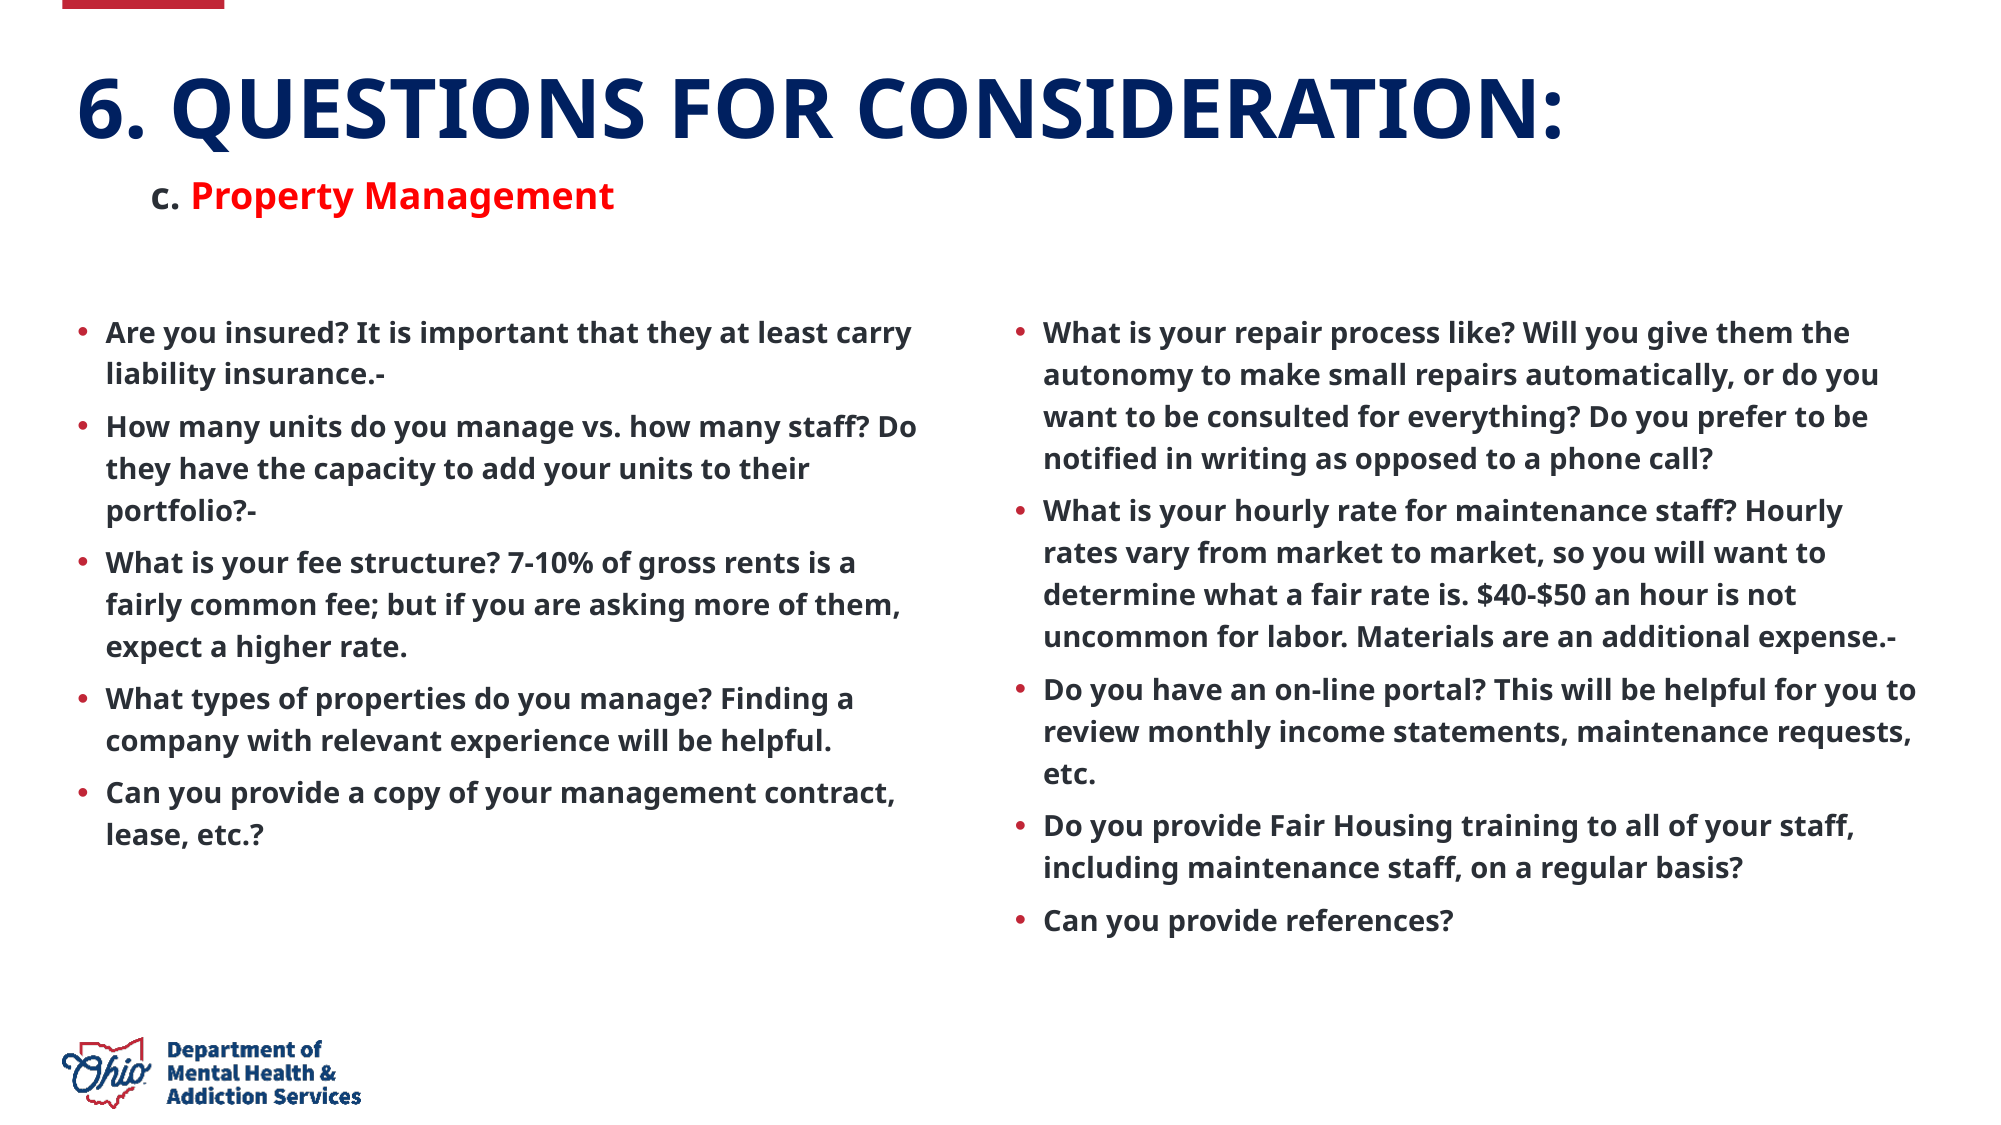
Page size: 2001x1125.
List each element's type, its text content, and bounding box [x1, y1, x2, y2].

title 6. Questions for Consideration: [62, 59, 1938, 165]
picture [62, 1037, 361, 1109]
list Are you insured? It is important that they at least carry liability insurance.- How many units do you manage vs. how many staff? Do they have the capacity to add your units to their portfolio?- What is your fee structure? 7-10% of gross rents is a fairly common fee; but if you are asking more of them, expect a higher rate. What types of properties do you manage? Finding a company with relevant experience will be helpful. Can you provide a copy of your management contract, lease, etc.? [62, 299, 955, 971]
list What is your repair process like? Will you give them the autonomy to make small repairs automatically, or do you want to be consulted for everything? Do you prefer to be notified in writing as opposed to a phone call? What is your hourly rate for maintenance staff? Hourly rates vary from market to market, so you will want to determine what a fair rate is. $40-$50 an hour is not uncommon for labor. Materials are an additional expense.- Do you have an on-line portal? This will be helpful for you to review monthly income statements, maintenance requests, etc. Do you provide Fair Housing training to all of your staff, including maintenance staff, on a regular basis? Can you provide references? [999, 299, 1938, 995]
text_box c. Property Management [135, 164, 2000, 225]
